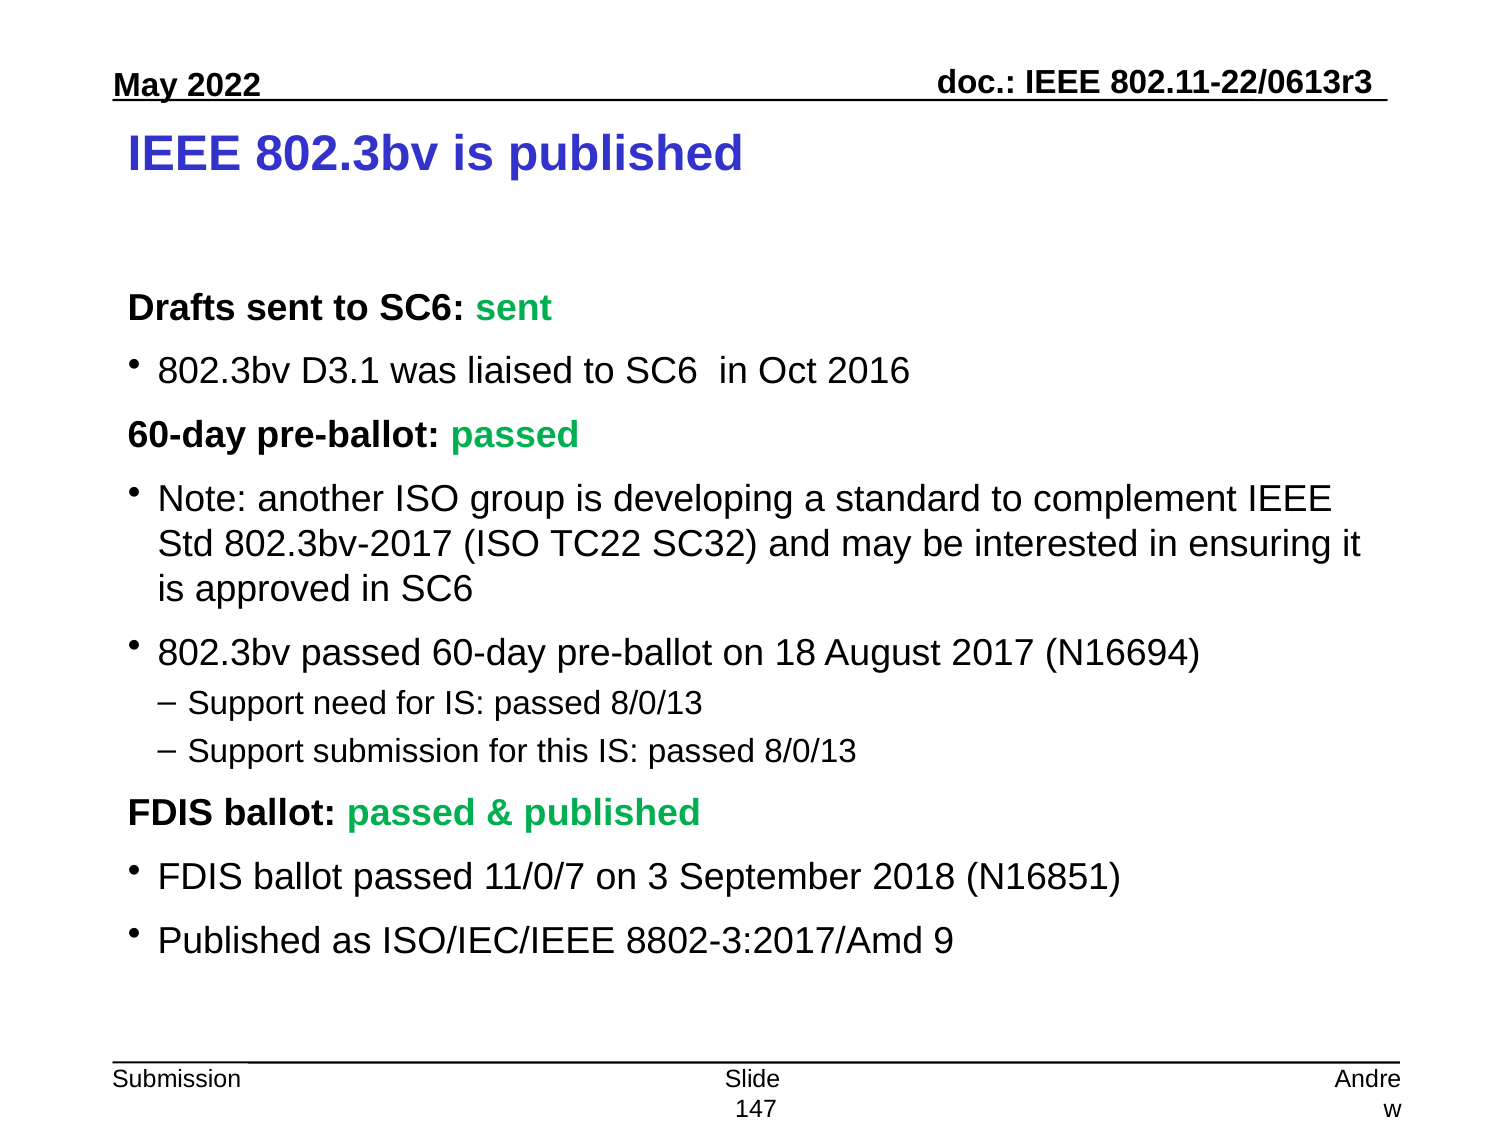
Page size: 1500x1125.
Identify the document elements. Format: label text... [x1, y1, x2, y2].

list Drafts sent to SC6: sent 802.3bv D3.1 was liaised to SC6 in Oct 2016 60-day pre-ballot: passed Note: another ISO group is developing a standard to complement IEEE Std 802.3bv-2017 (ISO TC22 SC32) and may be interested in ensuring it is approved in SC6 802.3bv passed 60-day pre-ballot on 18 August 2017 (N16694) Support need for IS: passed 8/0/13 Support submission for this IS: passed 8/0/13 FDIS ballot: passed & published FDIS ballot passed 11/0/7 on 3 September 2018 (N16851) Published as ISO/IEC/IEEE 8802-3:2017/Amd 9 [112, 275, 1388, 950]
title IEEE 802.3bv is published [112, 112, 1388, 275]
slide_number Slide 147 [709, 1061, 803, 1093]
footer Andrew Myles, Cisco [1320, 1061, 1402, 1093]
